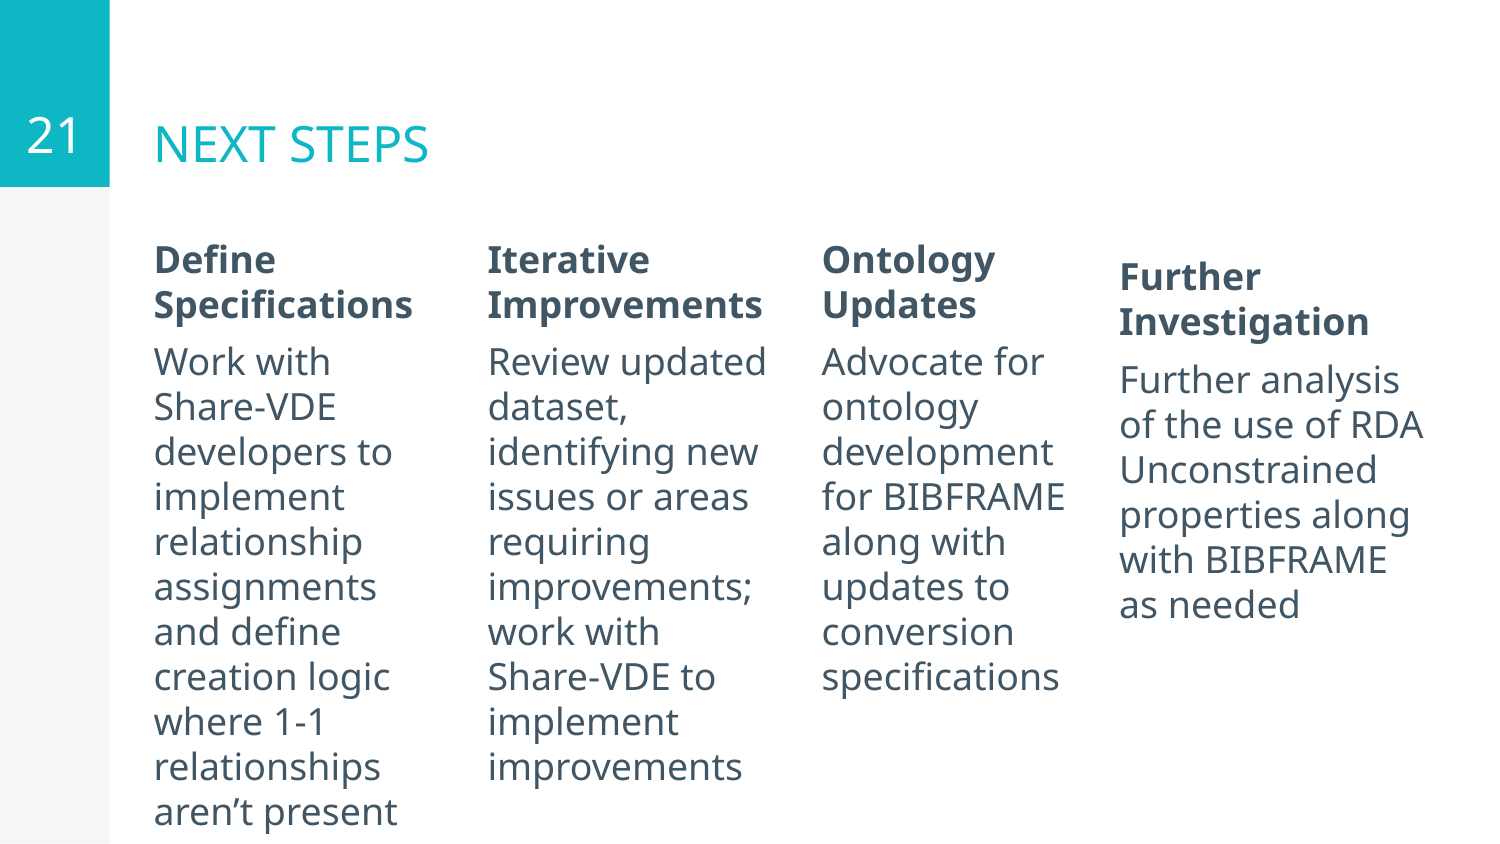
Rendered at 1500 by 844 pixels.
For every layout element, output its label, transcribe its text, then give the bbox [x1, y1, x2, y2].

text_box Further Investigation Further analysis of the use of RDA Unconstrained properties along with BIBFRAME as needed [1104, 238, 1441, 699]
list Define Specifications Work with Share-VDE developers to implement relationship assignments and define creation logic where 1-1 relationships aren’t present [138, 220, 454, 750]
list Iterative Improvements Review updated dataset, identifying new issues or areas requiring improvements; work with Share-VDE to implement improvements [472, 220, 788, 750]
list Ontology Updates Advocate for ontology development for BIBFRAME along with updates to conversion specifications [806, 220, 1122, 750]
slide_number ‹#› [0, 0, 110, 187]
title NEXT STEPS [138, 0, 722, 188]
